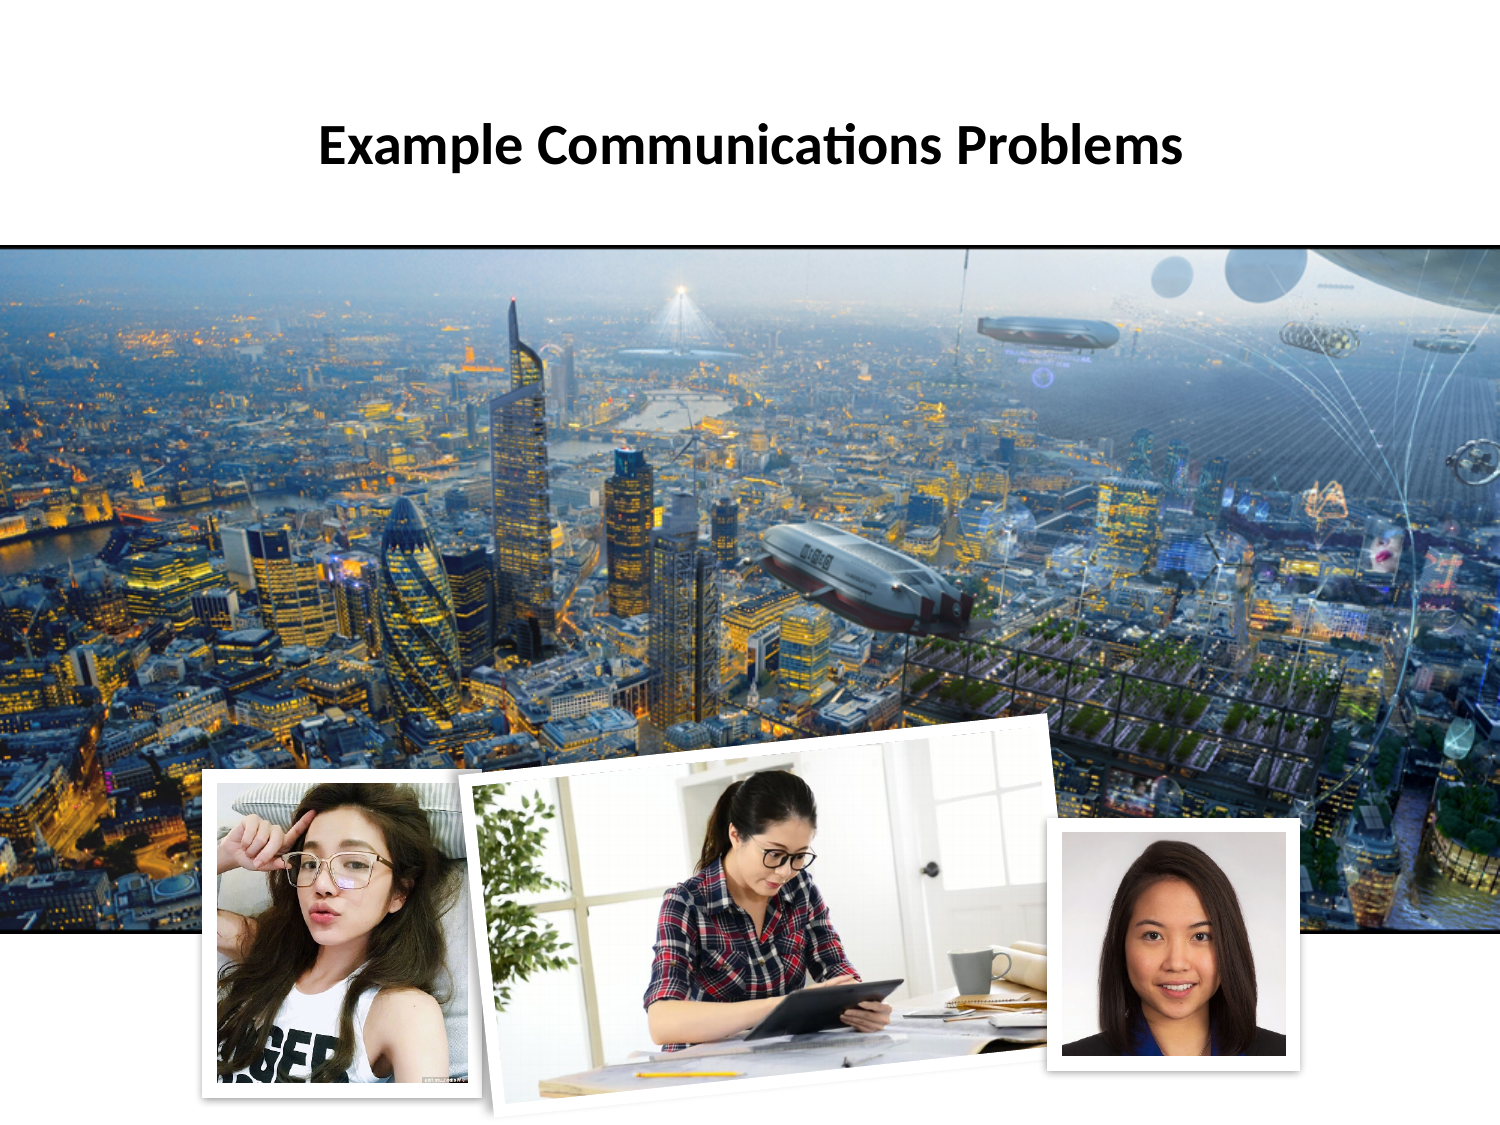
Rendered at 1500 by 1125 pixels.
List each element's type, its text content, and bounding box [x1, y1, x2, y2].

picture [0, 245, 1500, 1103]
text_box Example Communications Problems [304, 98, 1200, 184]
